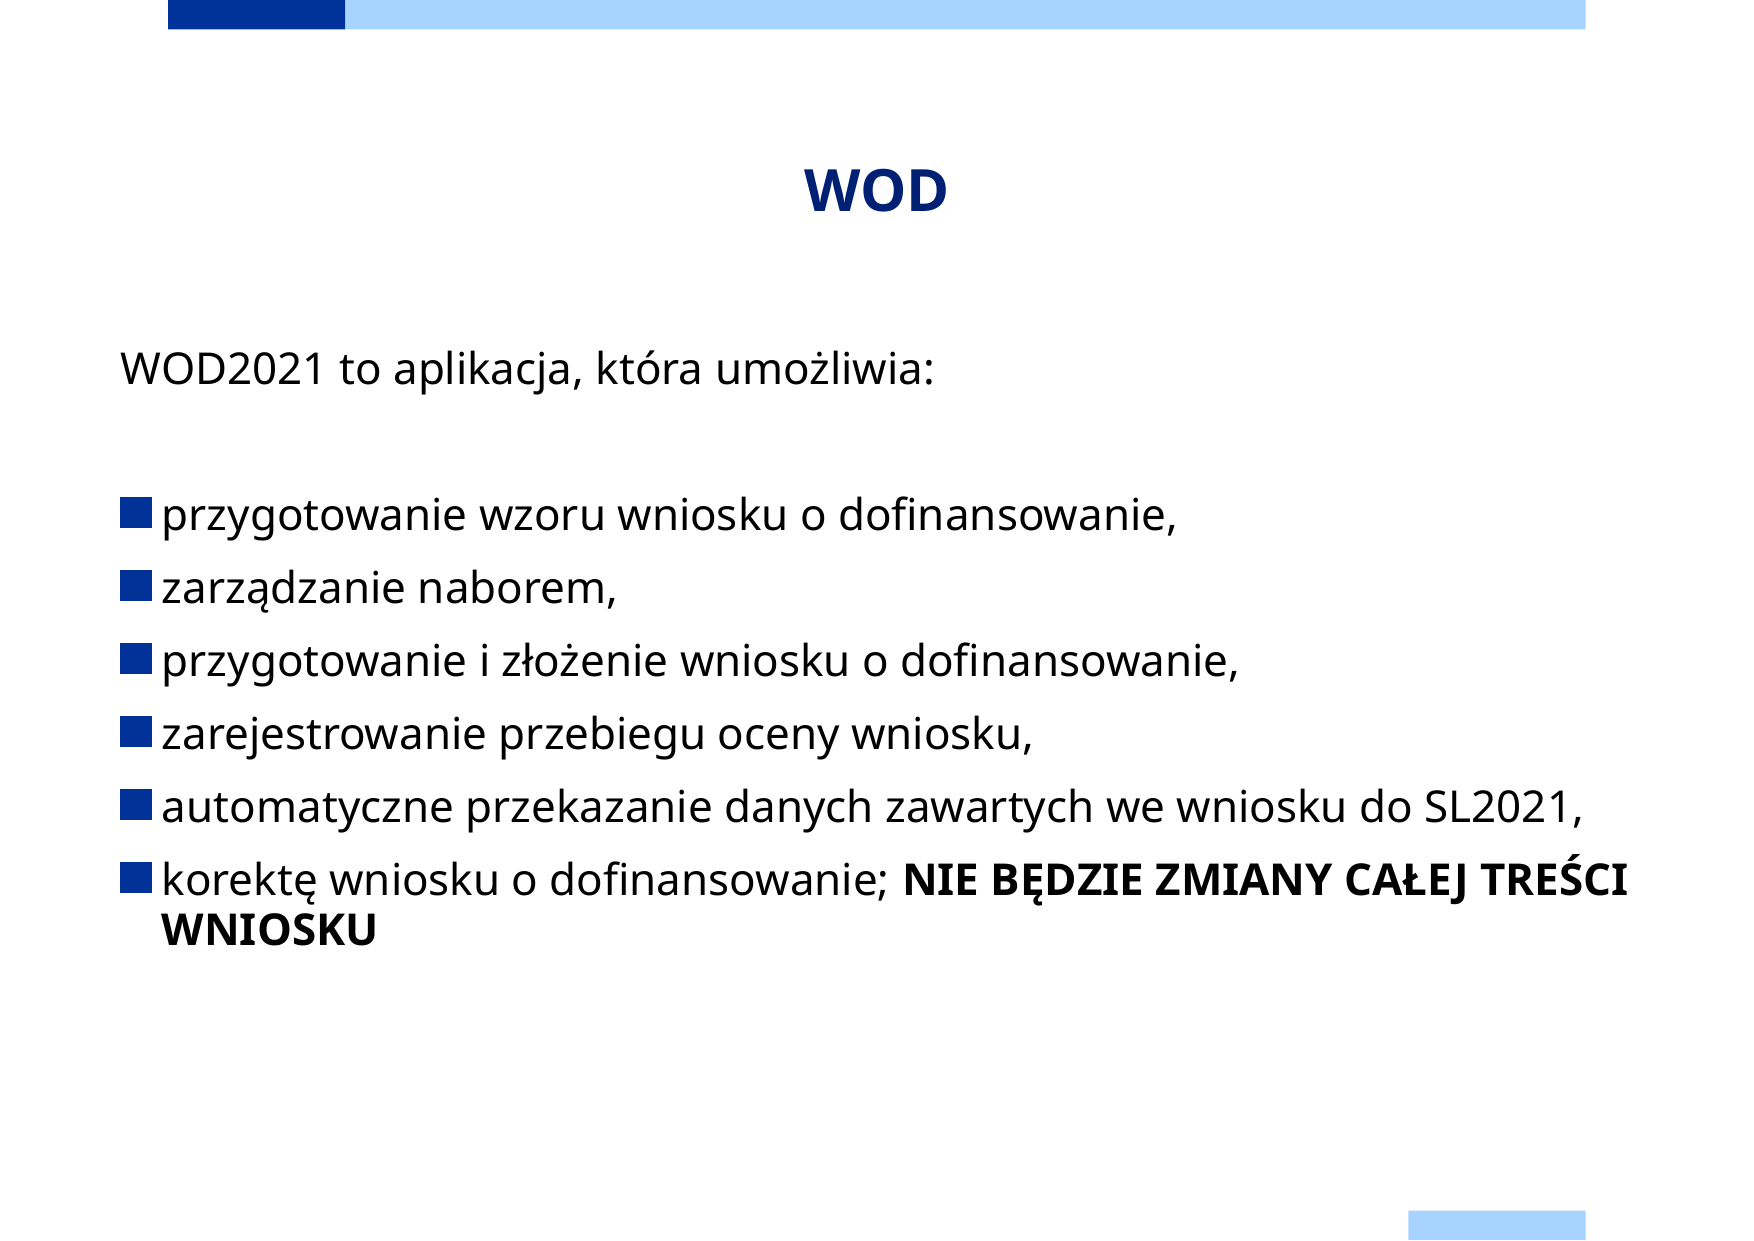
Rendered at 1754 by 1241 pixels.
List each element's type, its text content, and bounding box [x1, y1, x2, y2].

picture [120, 789, 152, 820]
picture [120, 497, 152, 528]
title WOD [168, 147, 1586, 325]
picture [120, 570, 152, 601]
list WOD2021 to aplikacja, która umożliwia: przygotowanie wzoru wniosku o dofinansowanie, zarządzanie naborem, przygotowanie i złożenie wniosku o dofinansowanie, zarejestrowanie przebiegu oceny wniosku, automatyczne przekazanie danych zawartych we wniosku do SL2021, korektę wniosku o dofinansowanie; NIE BĘDZIE ZMIANY CAŁEJ TREŚCI WNIOSKU [120, 342, 1634, 969]
picture [120, 716, 152, 747]
picture [120, 862, 152, 893]
picture [120, 643, 152, 674]
